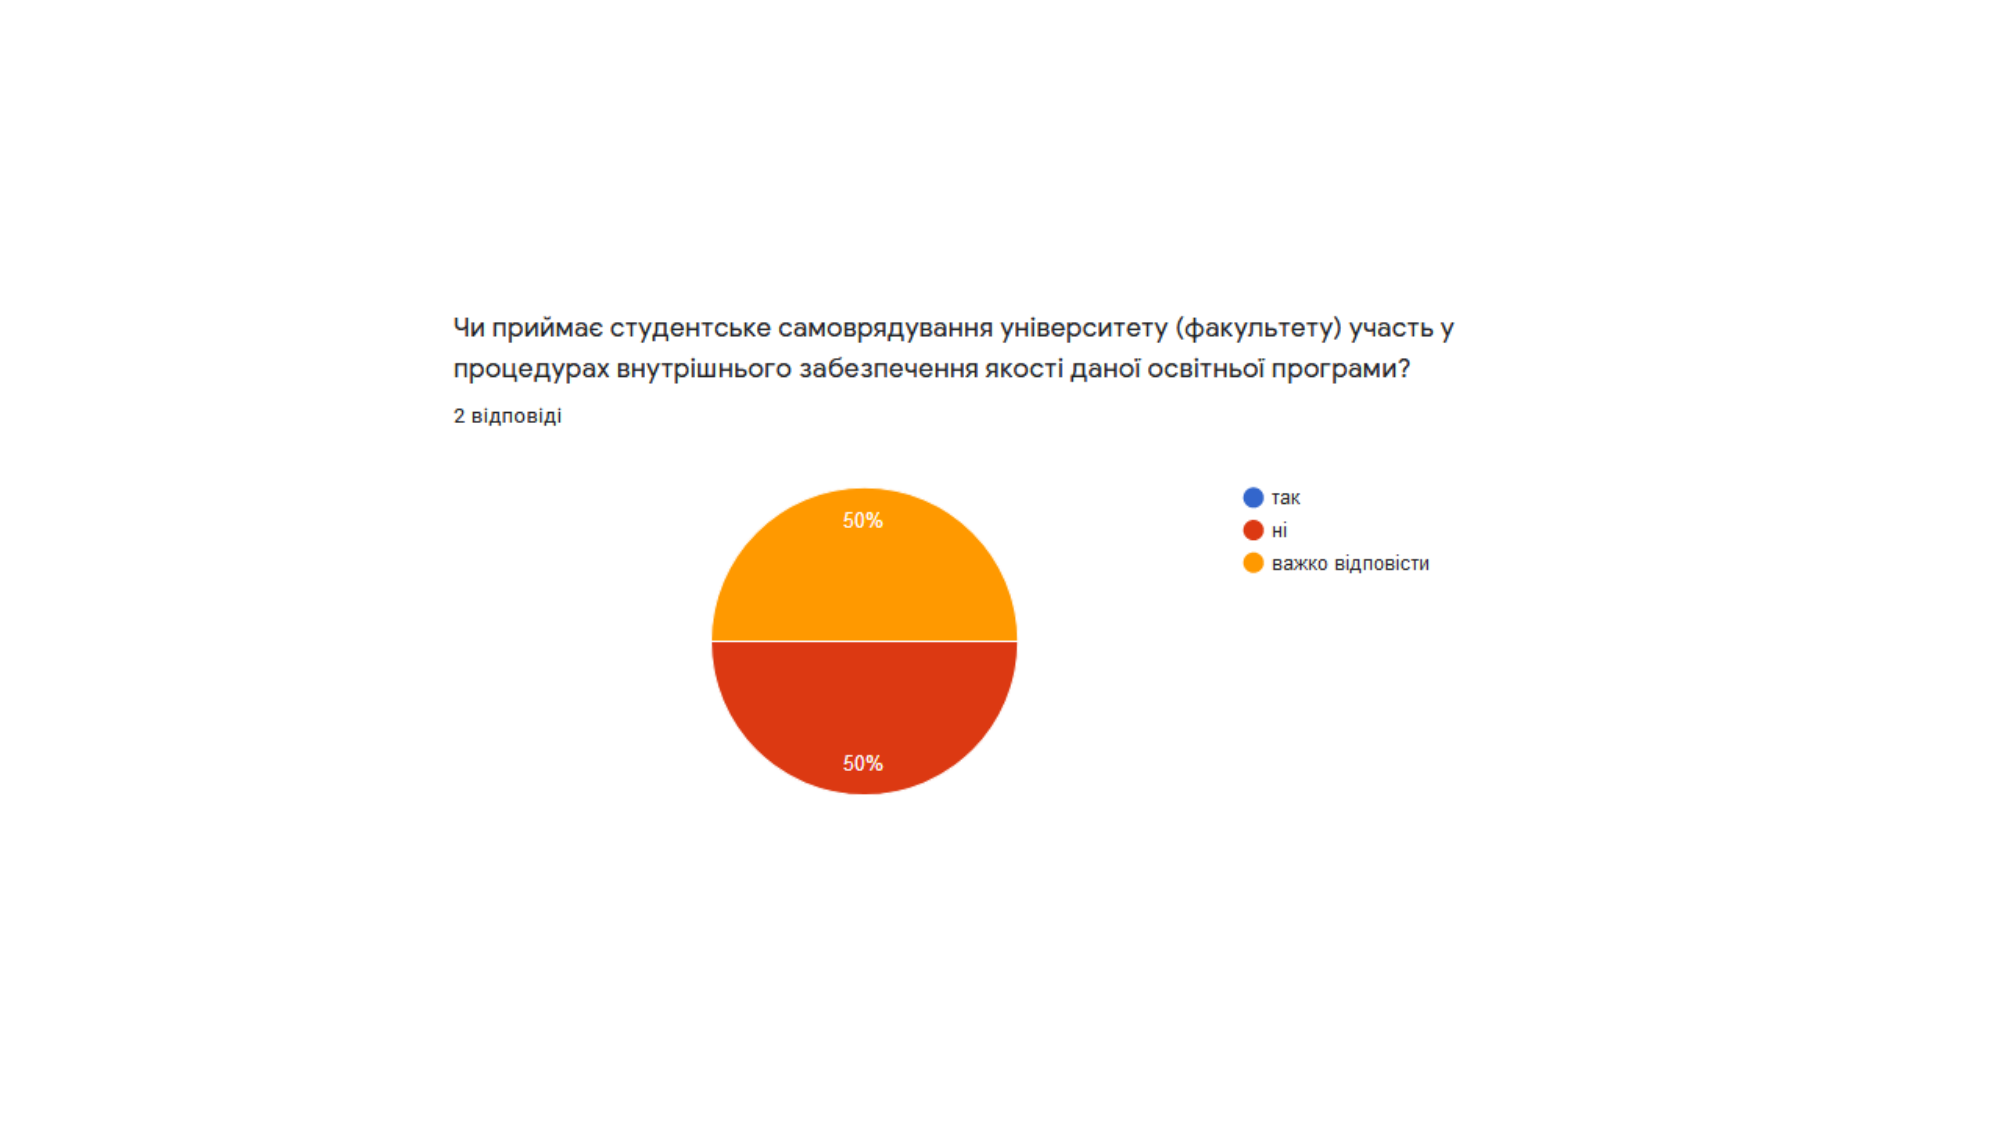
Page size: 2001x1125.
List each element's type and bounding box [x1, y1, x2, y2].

picture [437, 296, 1563, 829]
